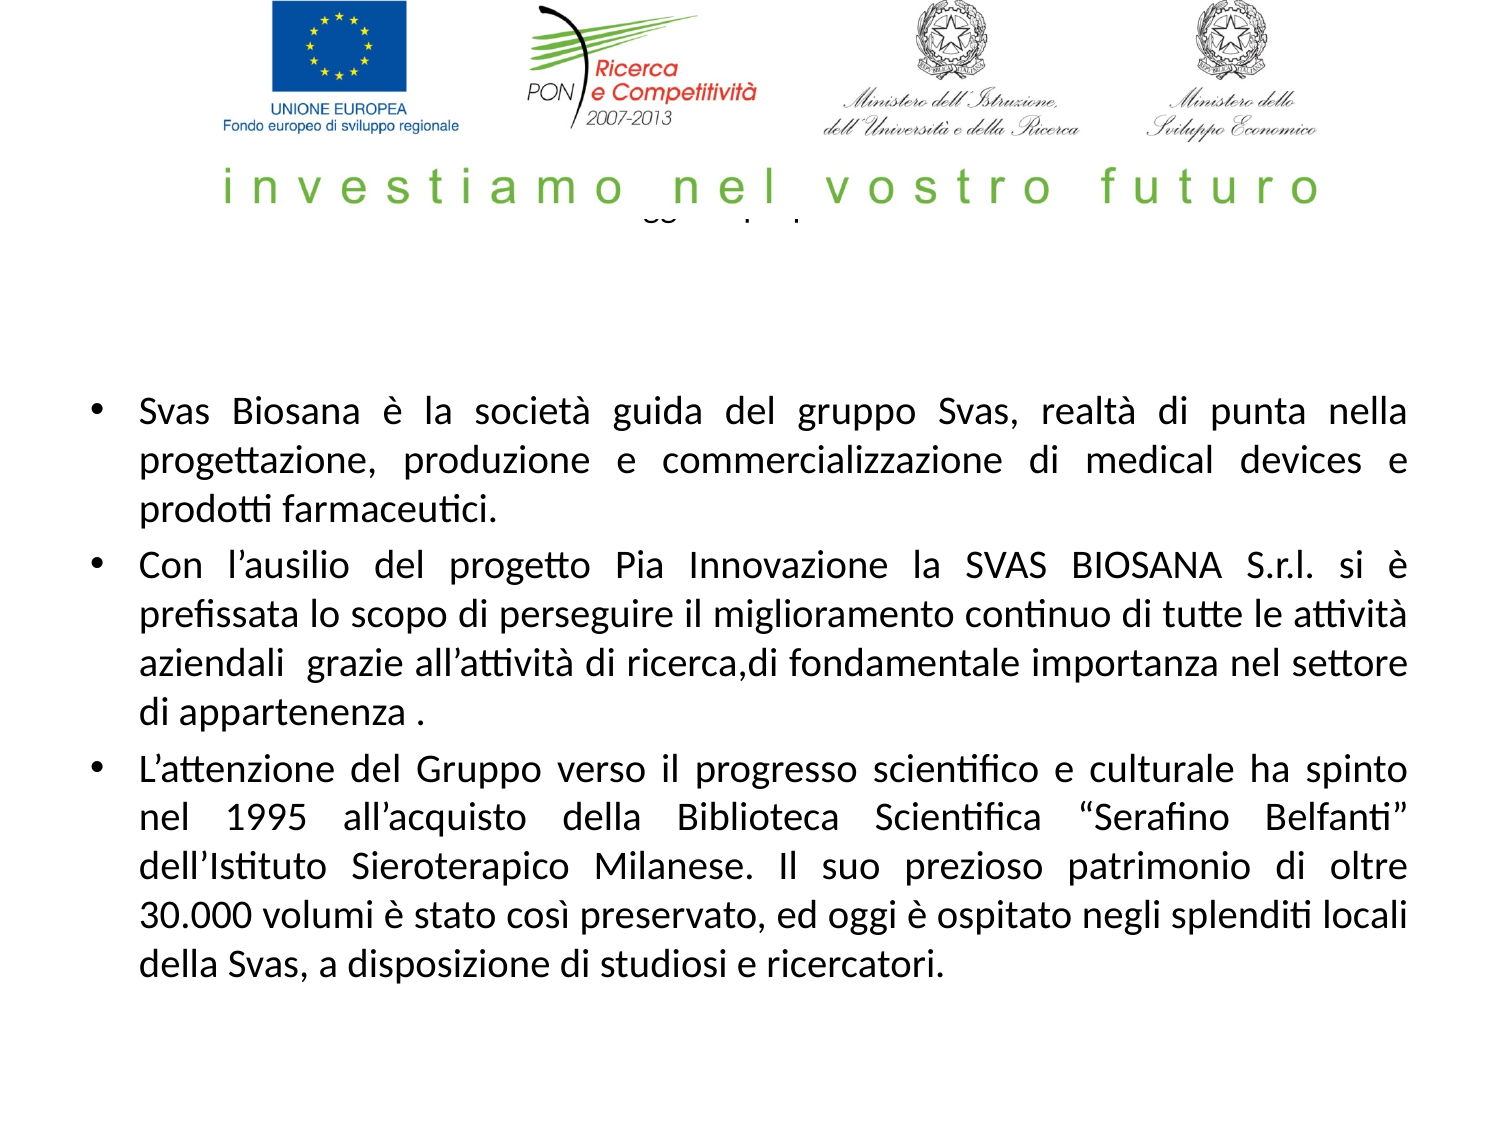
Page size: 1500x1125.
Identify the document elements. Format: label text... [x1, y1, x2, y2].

title Il soggetto proponente [75, 45, 1425, 233]
picture [222, 0, 1336, 219]
list Svas Biosana è la società guida del gruppo Svas, realtà di punta nella progettazione, produzione e commercializzazione di medical devices e prodotti farmaceutici. Con l’ausilio del progetto Pia Innovazione la SVAS BIOSANA S.r.l. si è prefissata lo scopo di perseguire il miglioramento continuo di tutte le attività aziendali grazie all’attività di ricerca,di fondamentale importanza nel settore di appartenenza . L’attenzione del Gruppo verso il progresso scientifico e culturale ha spinto nel 1995 all’acquisto della Biblioteca Scientifica “Serafino Belfanti” dell’Istituto Sieroterapico Milanese. Il suo prezioso patrimonio di oltre 30.000 volumi è stato così preservato, ed oggi è ospitato negli splenditi locali della Svas, a disposizione di studiosi e ricercatori. [75, 262, 1425, 1005]
